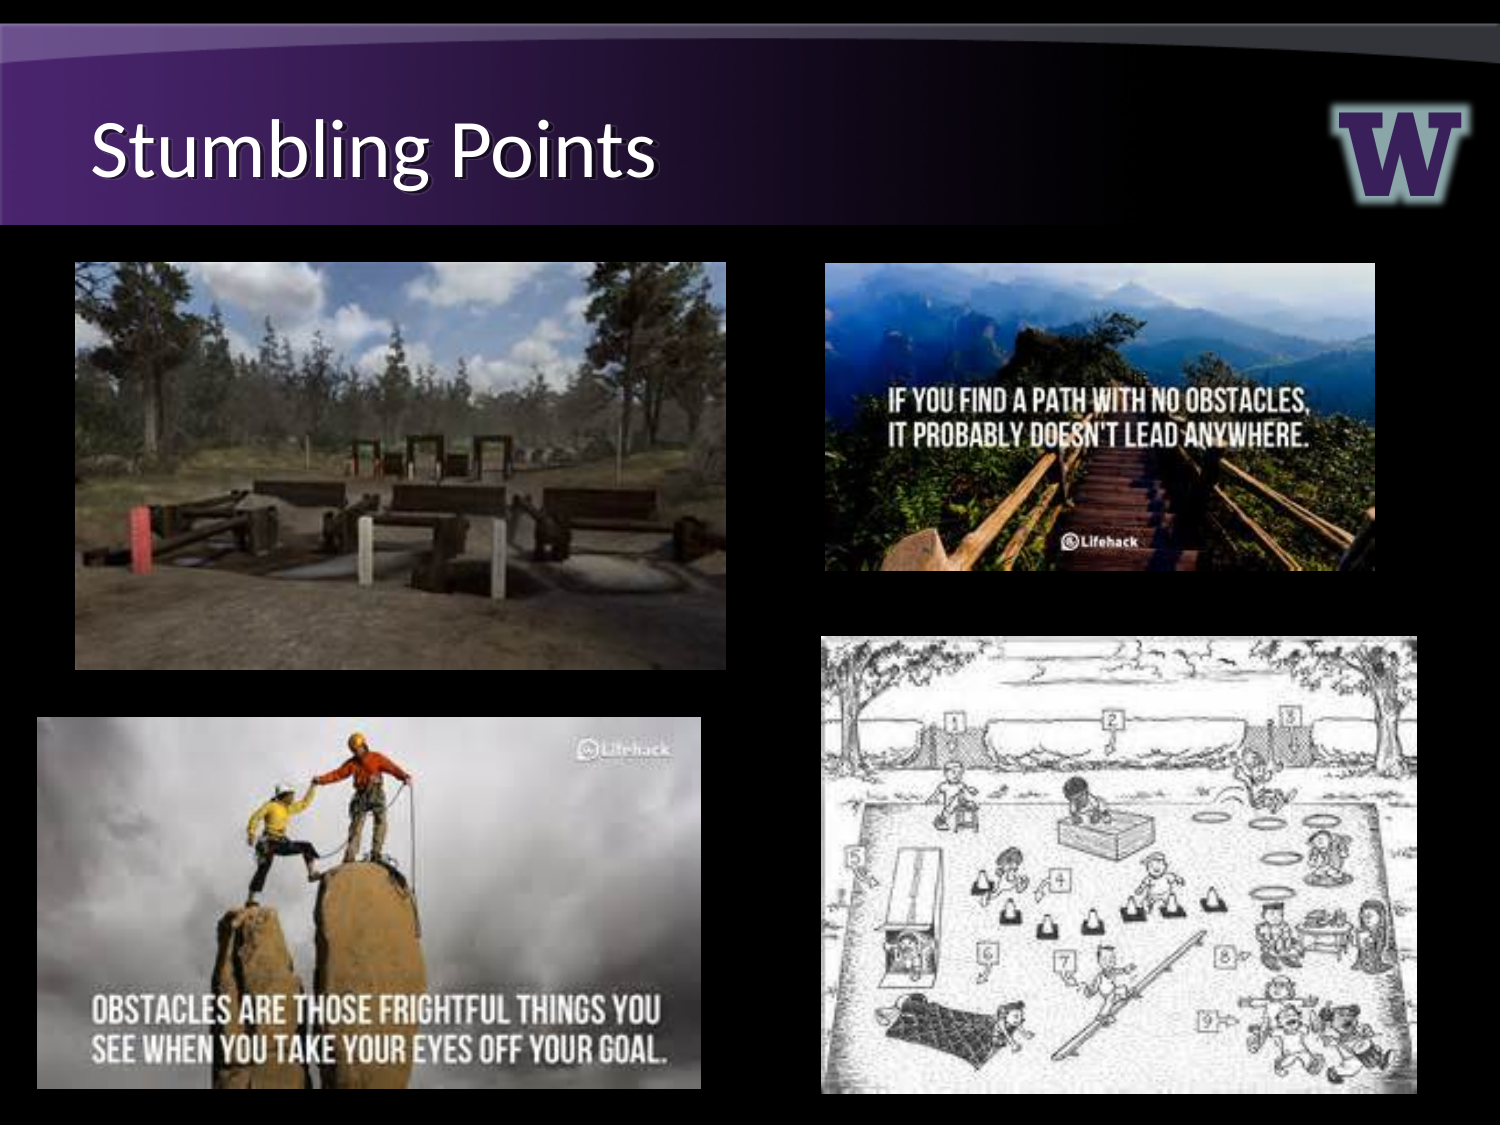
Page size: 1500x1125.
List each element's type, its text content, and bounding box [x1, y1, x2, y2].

title Stumbling Points [74, 74, 1326, 213]
picture [821, 635, 1417, 1095]
picture [824, 262, 1375, 572]
picture [0, 0, 1500, 225]
picture [74, 261, 726, 671]
picture [37, 716, 701, 1089]
